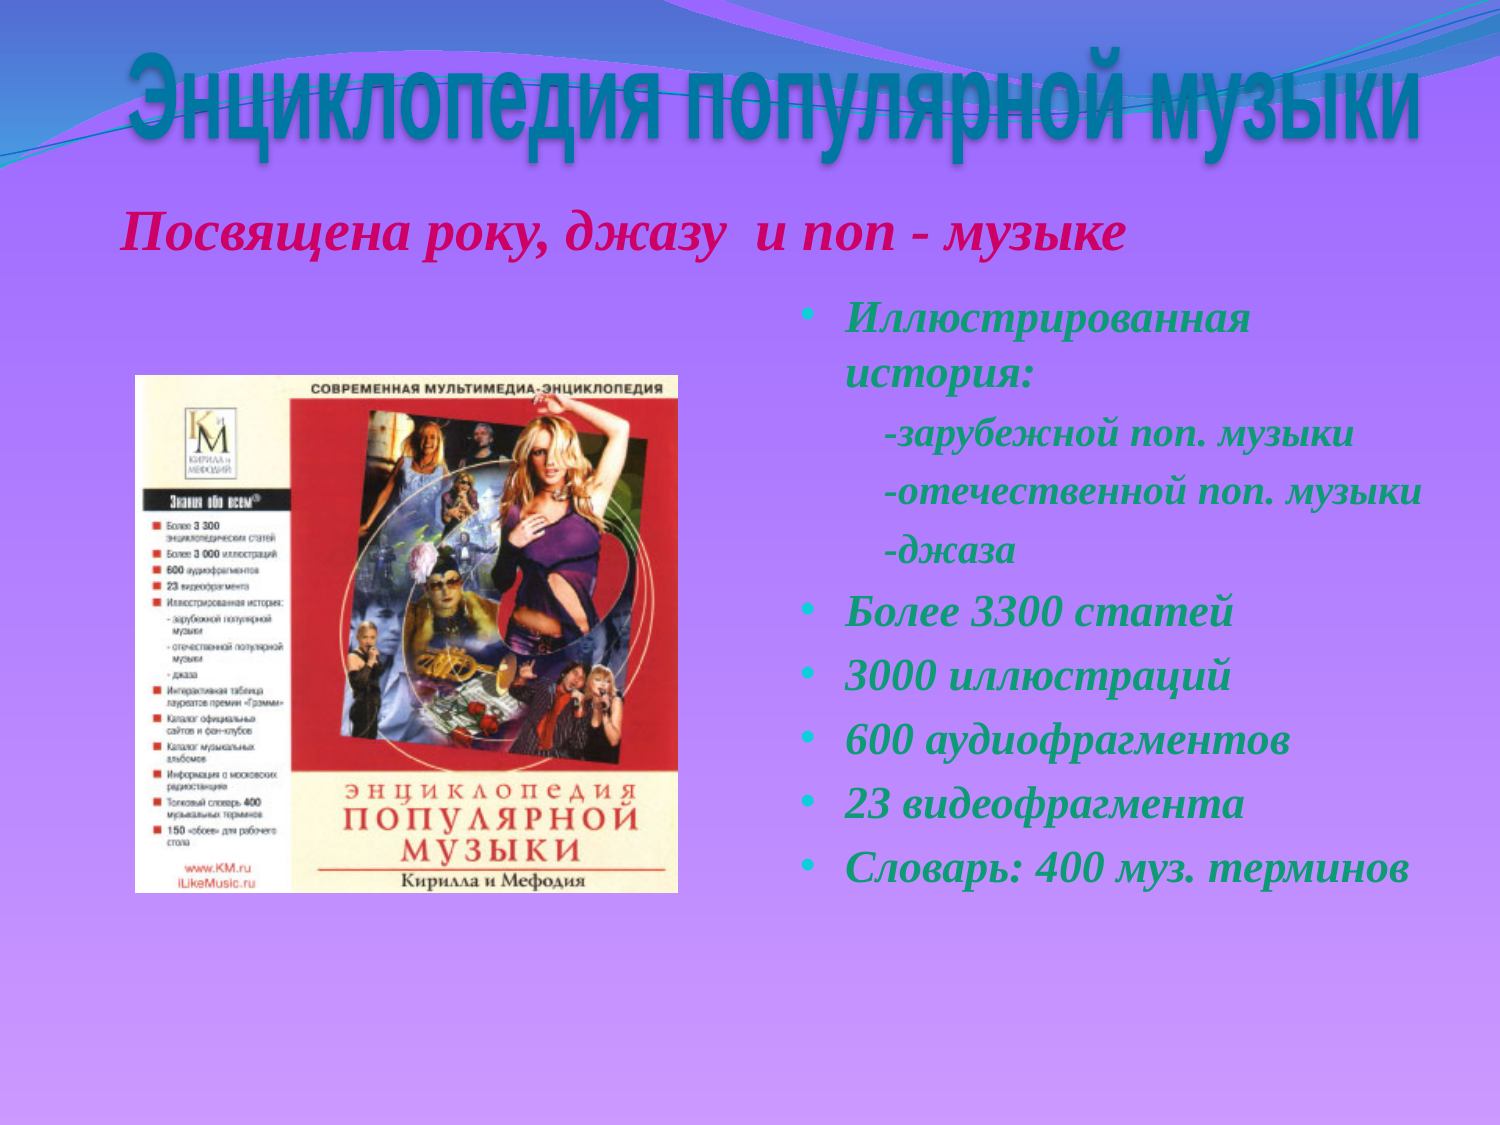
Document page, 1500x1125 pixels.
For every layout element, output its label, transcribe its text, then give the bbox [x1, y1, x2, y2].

text_box Посвящена року, джазу и поп - музыке [105, 184, 1143, 270]
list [134, 374, 678, 893]
list Иллюстрированная история: -зарубежной поп. музыки -отечественной поп. музыки -джаза Более 3300 статей 3000 иллюстраций 600 аудиофрагментов 23 видеофрагмента Словарь: 400 муз. терминов [785, 278, 1466, 1023]
